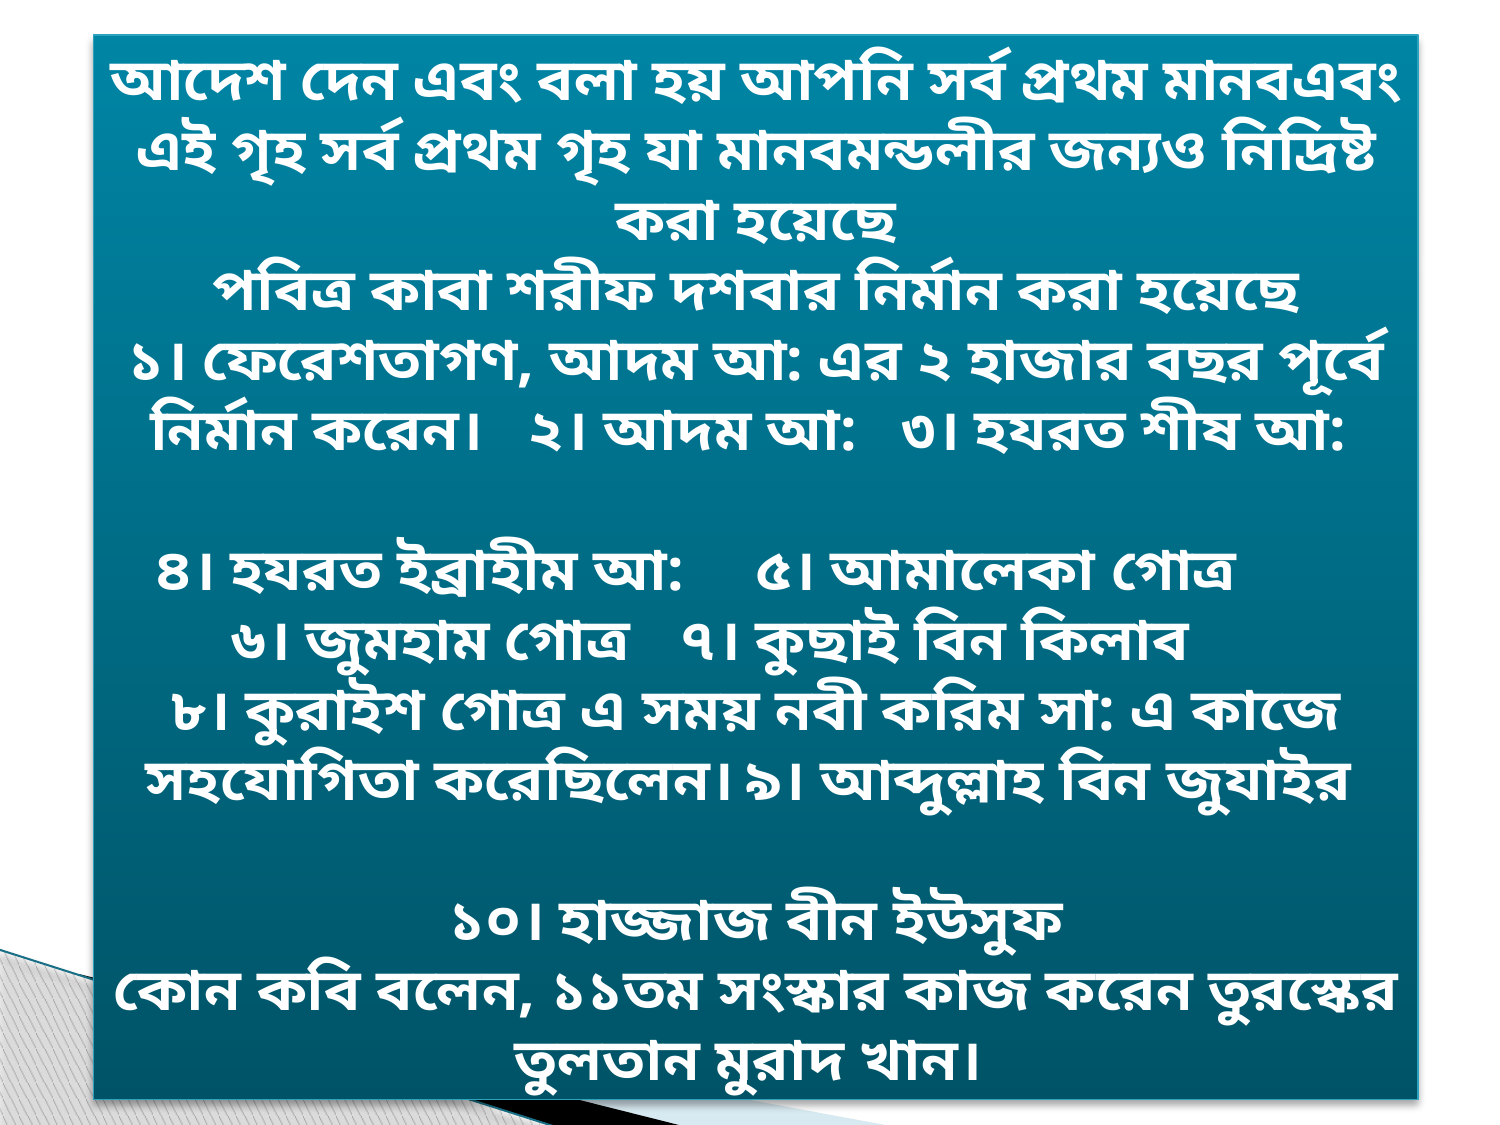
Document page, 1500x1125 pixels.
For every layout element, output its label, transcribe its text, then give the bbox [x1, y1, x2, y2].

text_box আদেশ দেন এবং বলা হয় আপনি সর্ব প্রথম মানবএবং এই গৃহ সর্ব প্রথম গৃহ যা মানবমন্ডলীর জন্যও নিদ্রিষ্ট করা হয়েছে পবিত্র কাবা শরীফ দশবার নির্মান করা হয়েছে ১। ফেরেশতাগণ, আদম আ: এর ২ হাজার বছর পূর্বে নির্মান করেন। ২। আদম আ: ৩। হযরত শীষ আ: ৪। হযরত ইব্রাহীম আ: ৫। আমালেকা গোত্র ৬। জুমহাম গোত্র ৭। কুছাই বিন কিলাব ৮। কুরাইশ গোত্র এ সময় নবী করিম সা: এ কাজে সহযোগিতা করেছিলেন। ৯। আব্দুল্লাহ বিন জুযাইর ১০। হাজ্জাজ বীন ইউসুফ কোন কবি বলেন, ১১তম সংস্কার কাজ করেন তুরস্কের তুলতান মুরাদ খান। [93, 34, 1419, 1100]
